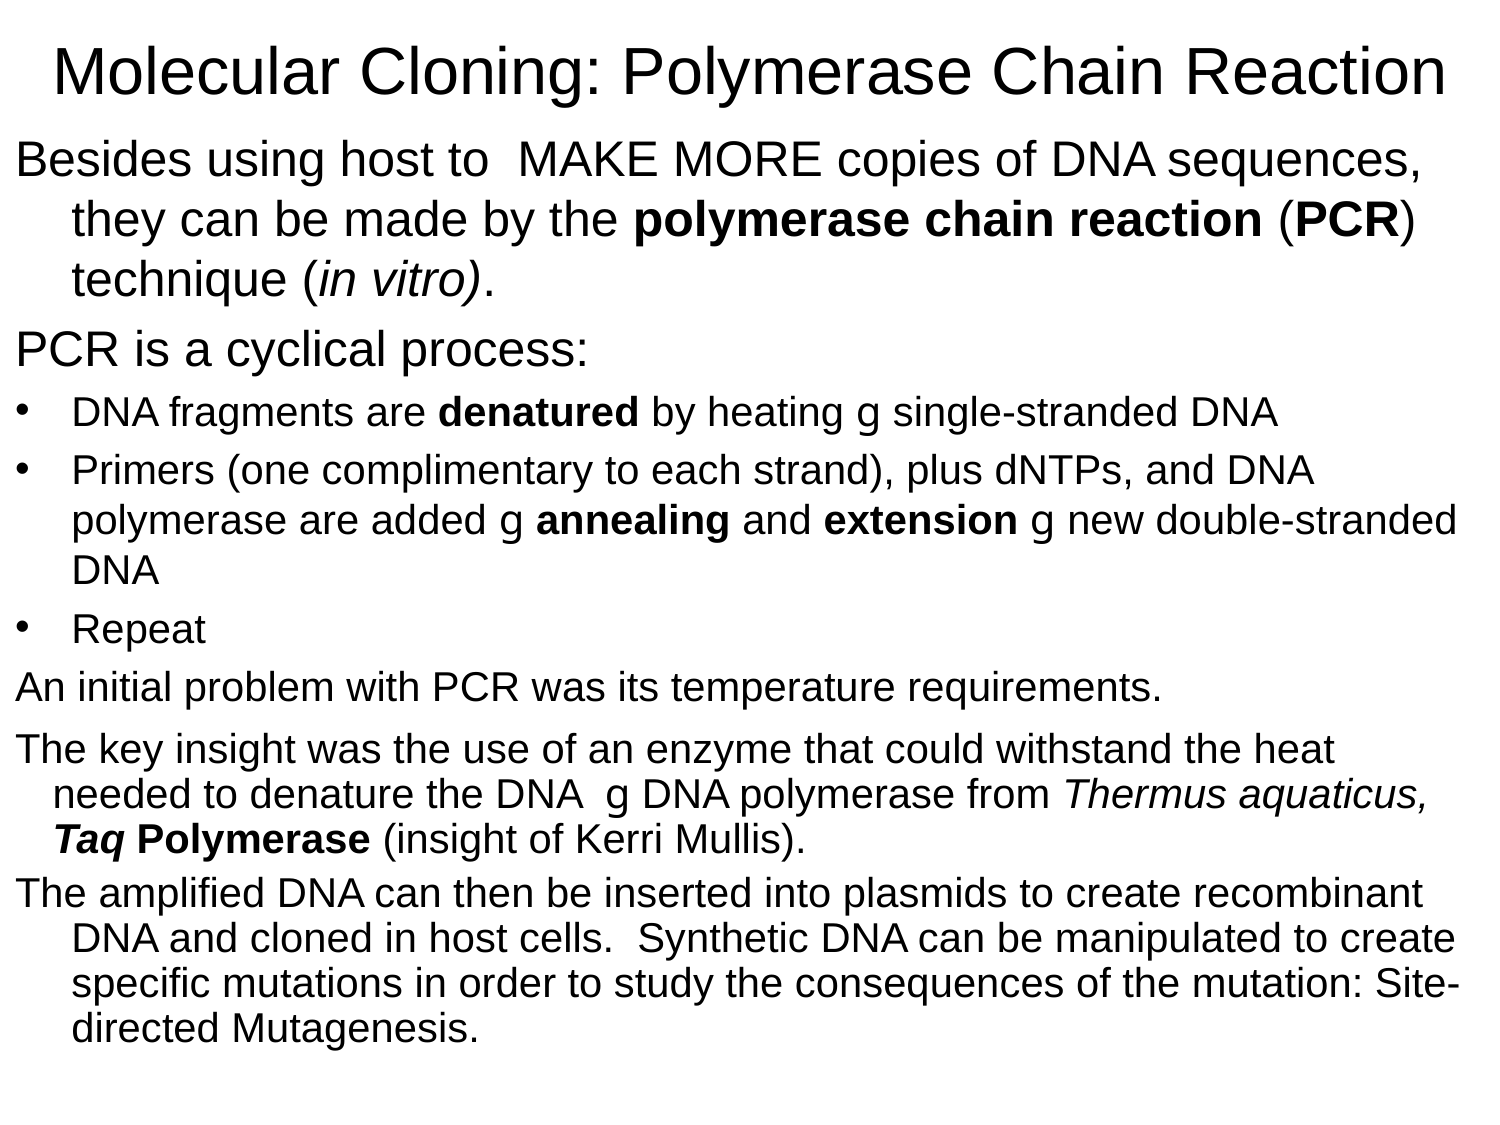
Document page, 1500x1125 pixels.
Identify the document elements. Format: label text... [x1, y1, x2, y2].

list Besides using host to MAKE MORE copies of DNA sequences, they can be made by the polymerase chain reaction (PCR) technique (in vitro). PCR is a cyclical process: DNA fragments are denatured by heating g single-stranded DNA Primers (one complimentary to each strand), plus dNTPs, and DNA polymerase are added g annealing and extension g new double-stranded DNA Repeat An initial problem with PCR was its temperature requirements. The key insight was the use of an enzyme that could withstand the heat needed to denature the DNA g DNA polymerase from Thermus aquaticus, Taq Polymerase (insight of Kerri Mullis). The amplified DNA can then be inserted into plasmids to create recombinant DNA and cloned in host cells. Synthetic DNA can be manipulated to create specific mutations in order to study the consequences of the mutation: Site-directed Mutagenesis. [0, 118, 1500, 1087]
title Molecular Cloning: Polymerase Chain Reaction [20, 16, 1480, 118]
